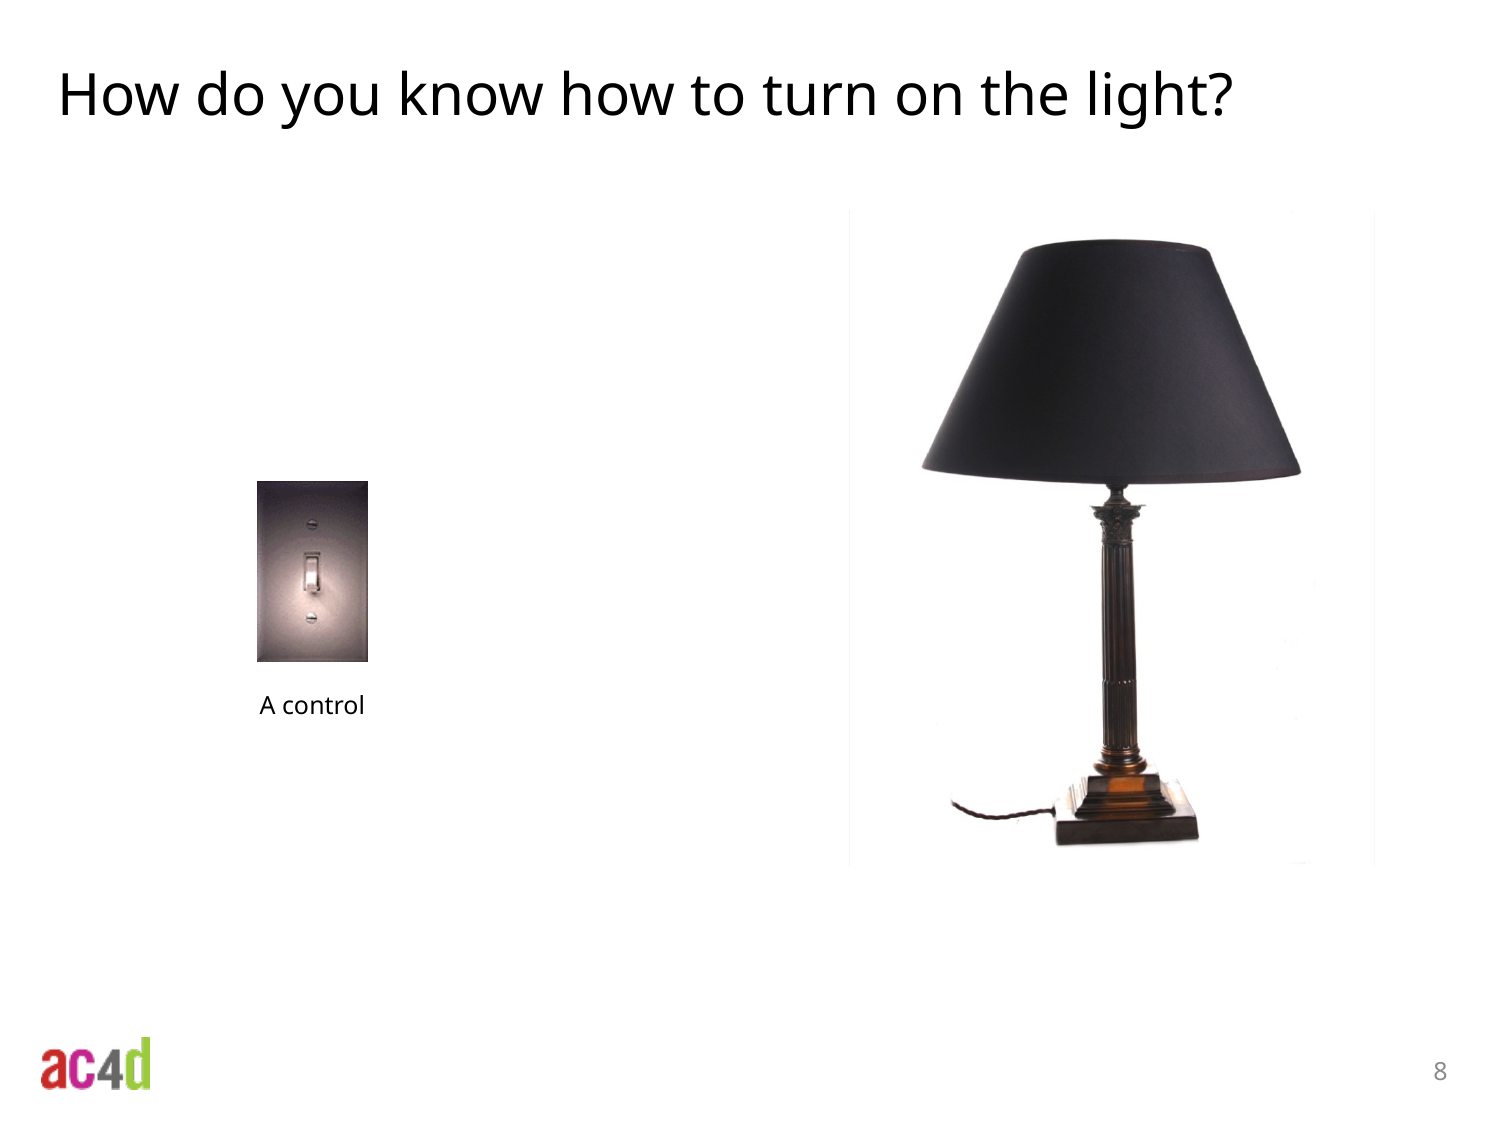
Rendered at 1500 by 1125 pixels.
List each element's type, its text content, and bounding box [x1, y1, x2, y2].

title How do you know how to turn on the light? [41, 50, 1463, 213]
slide_number 8 [1112, 1042, 1463, 1103]
text_box A control [174, 681, 450, 727]
picture [849, 209, 1376, 867]
picture [41, 1037, 150, 1090]
picture [257, 481, 368, 662]
